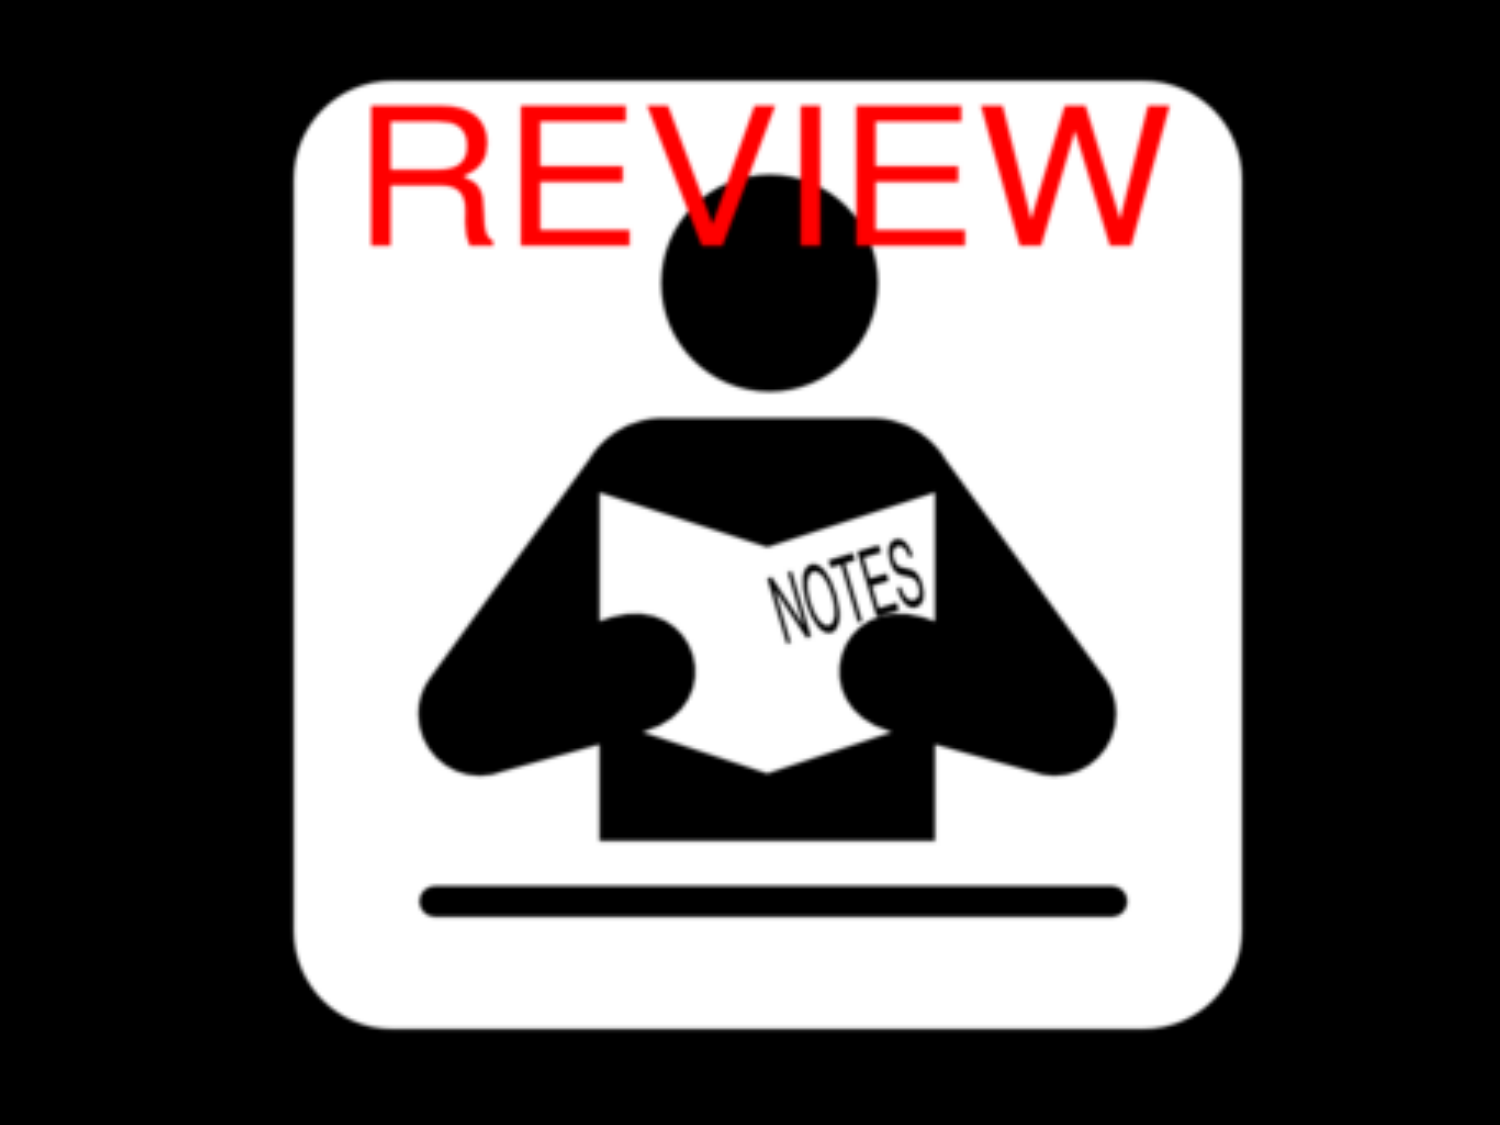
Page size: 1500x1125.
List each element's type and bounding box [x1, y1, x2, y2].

picture [274, 62, 1263, 1051]
